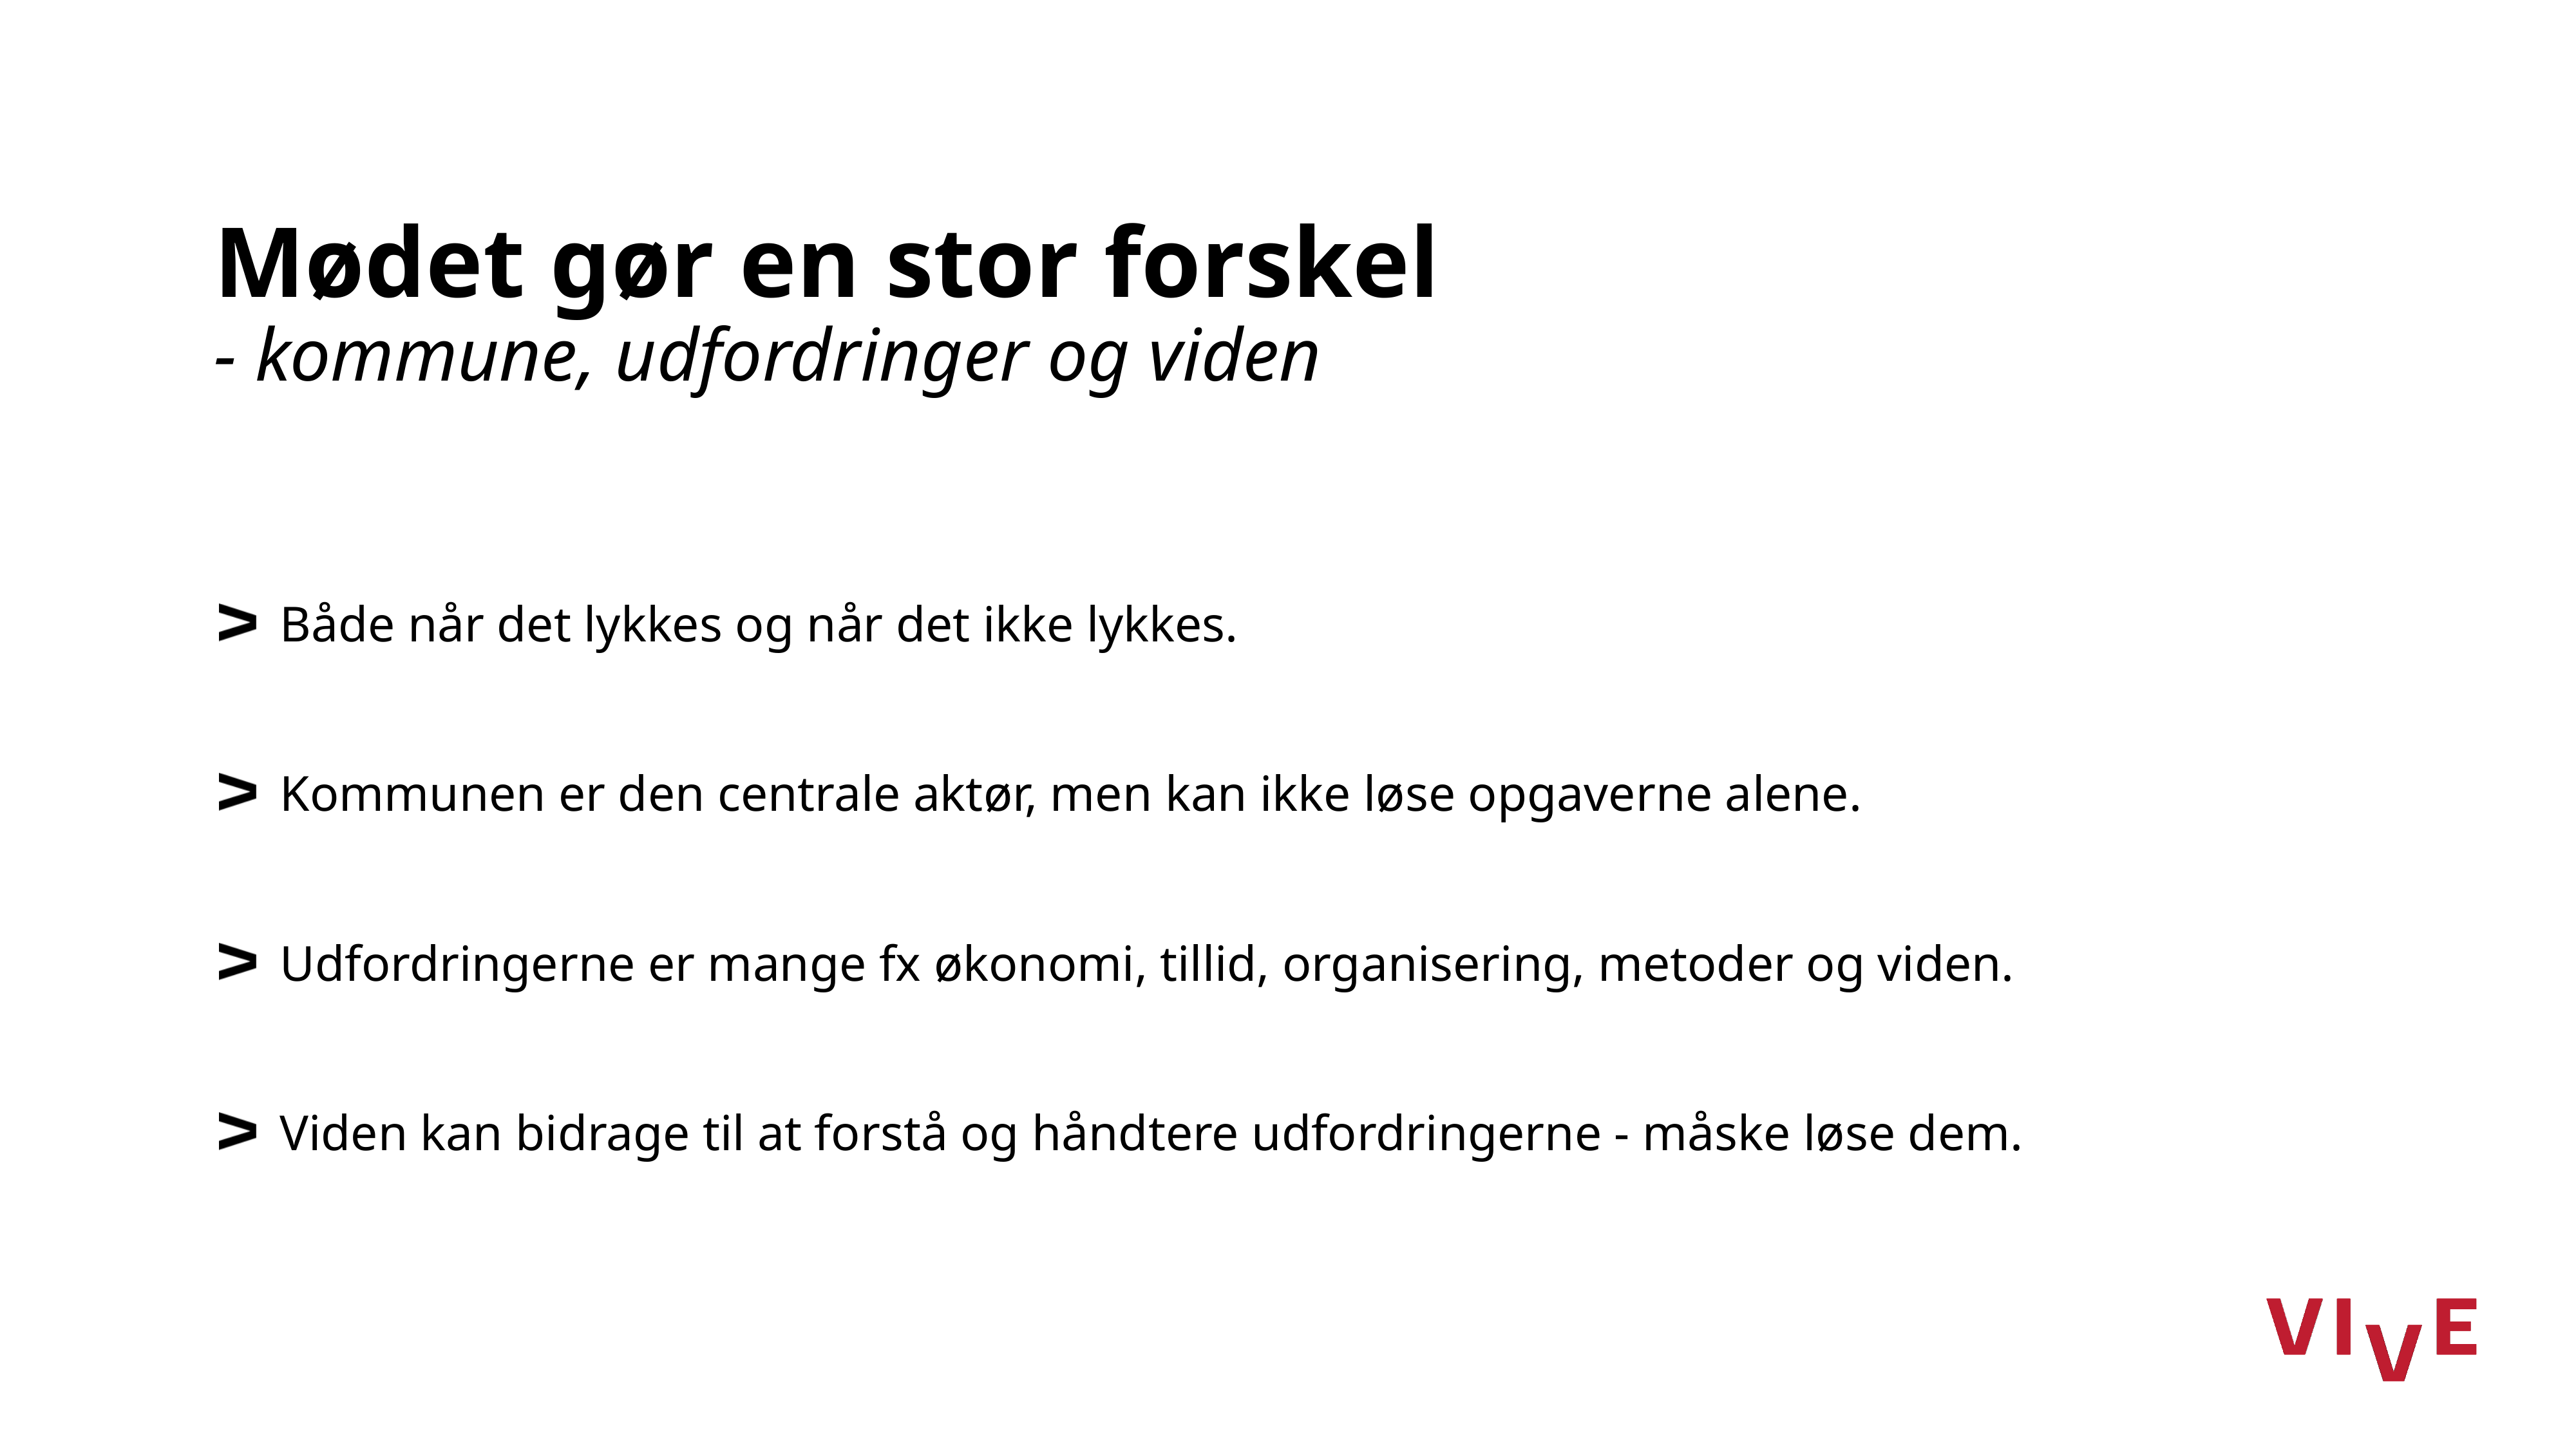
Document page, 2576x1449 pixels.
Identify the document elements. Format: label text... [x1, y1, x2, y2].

picture [219, 943, 256, 980]
picture [219, 603, 256, 641]
picture [2259, 1254, 2488, 1410]
picture [219, 1112, 256, 1150]
title Mødet gør en stor forskel - kommune, udfordringer og viden [214, 213, 2361, 403]
list Både når det lykkes og når det ikke lykkes. Kommunen er den centrale aktør, men kan ikke løse opgaverne alene. Udfordringerne er mange fx økonomi, tillid, organisering, metoder og viden. Viden kan bidrage til at forstå og håndtere udfordringerne - måske løse dem. [214, 587, 2361, 1236]
picture [219, 773, 256, 811]
